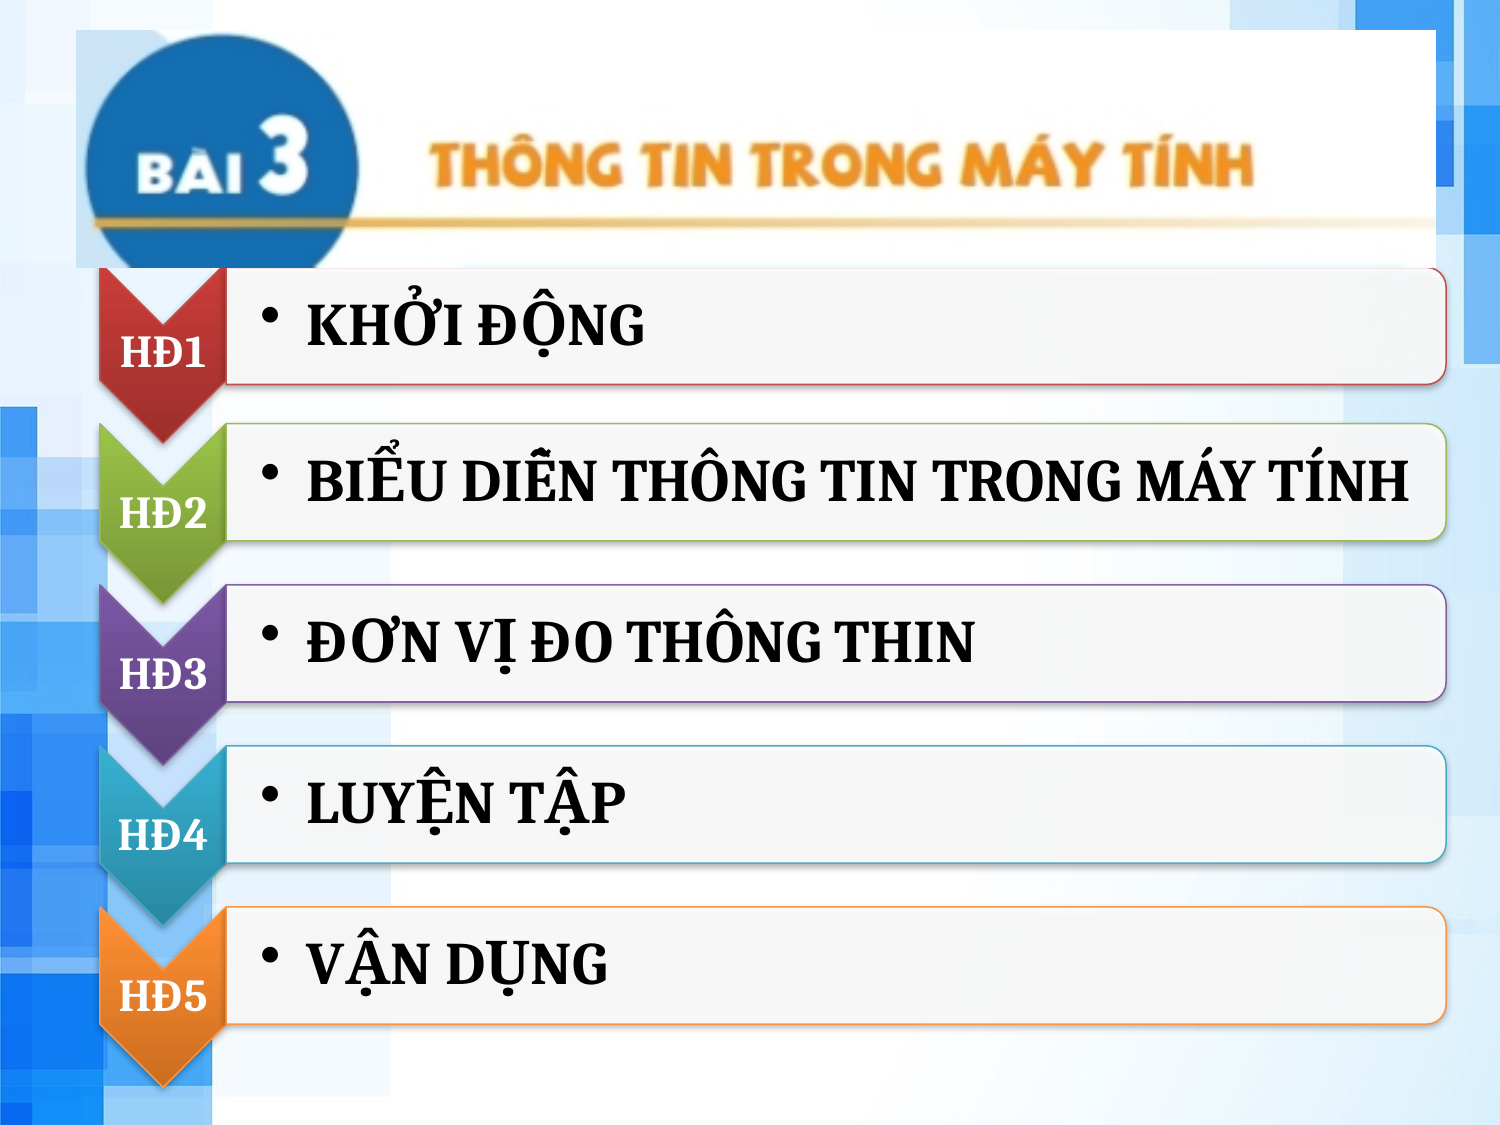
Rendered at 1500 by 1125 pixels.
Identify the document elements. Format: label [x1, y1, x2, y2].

list [99, 262, 1447, 1088]
picture [0, 0, 1500, 1125]
